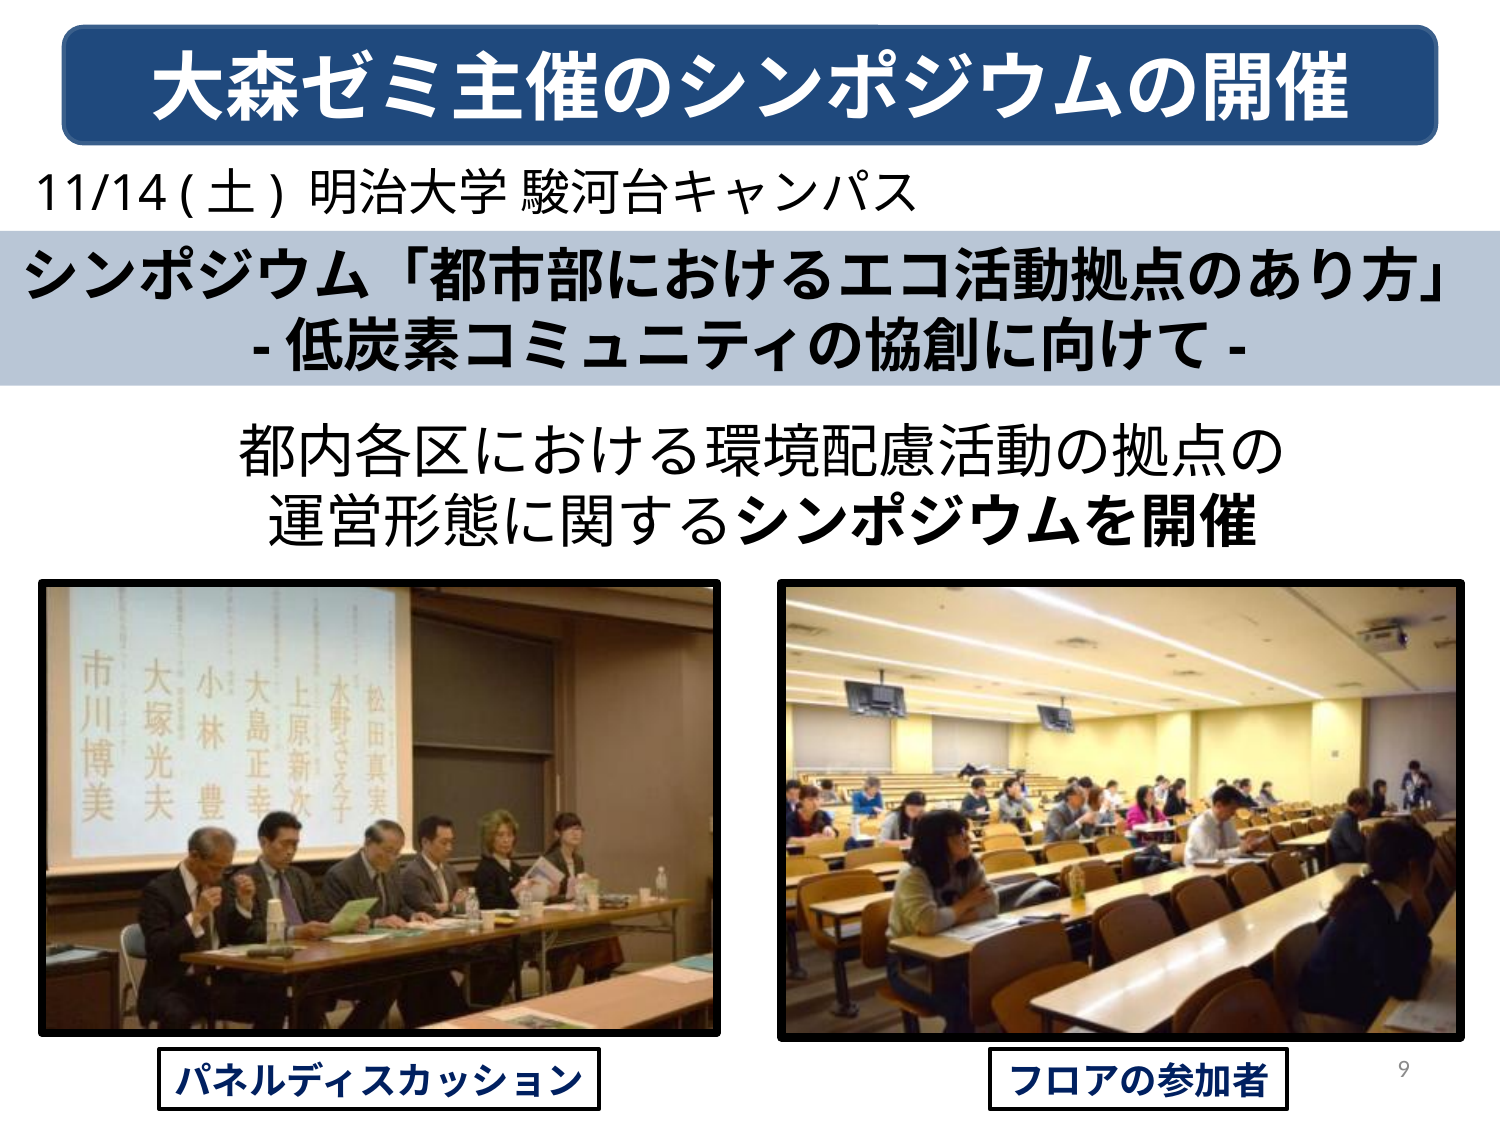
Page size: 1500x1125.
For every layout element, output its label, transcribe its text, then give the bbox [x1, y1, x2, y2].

text_box 大森ゼミ主催のシンポジウムの開催 [61, 24, 1439, 146]
text_box 都内各区における環境配慮活動の拠点の 運営形態に関するシンポジウムを開催 [45, 406, 1479, 562]
picture [45, 586, 713, 1029]
text_box フロアの参加者 [988, 1047, 1289, 1111]
slide_number 9 [1074, 1042, 1425, 1097]
text_box シンポジウム「都市部におけるエコ活動拠点のあり方」 -低炭素コミュニティの協創に向けて- [0, 230, 1500, 386]
text_box パネルディスカッション [157, 1047, 601, 1111]
text_box 11/14 (土) 明治大学 駿河台キャンパス [19, 153, 935, 228]
picture [785, 586, 1457, 1034]
